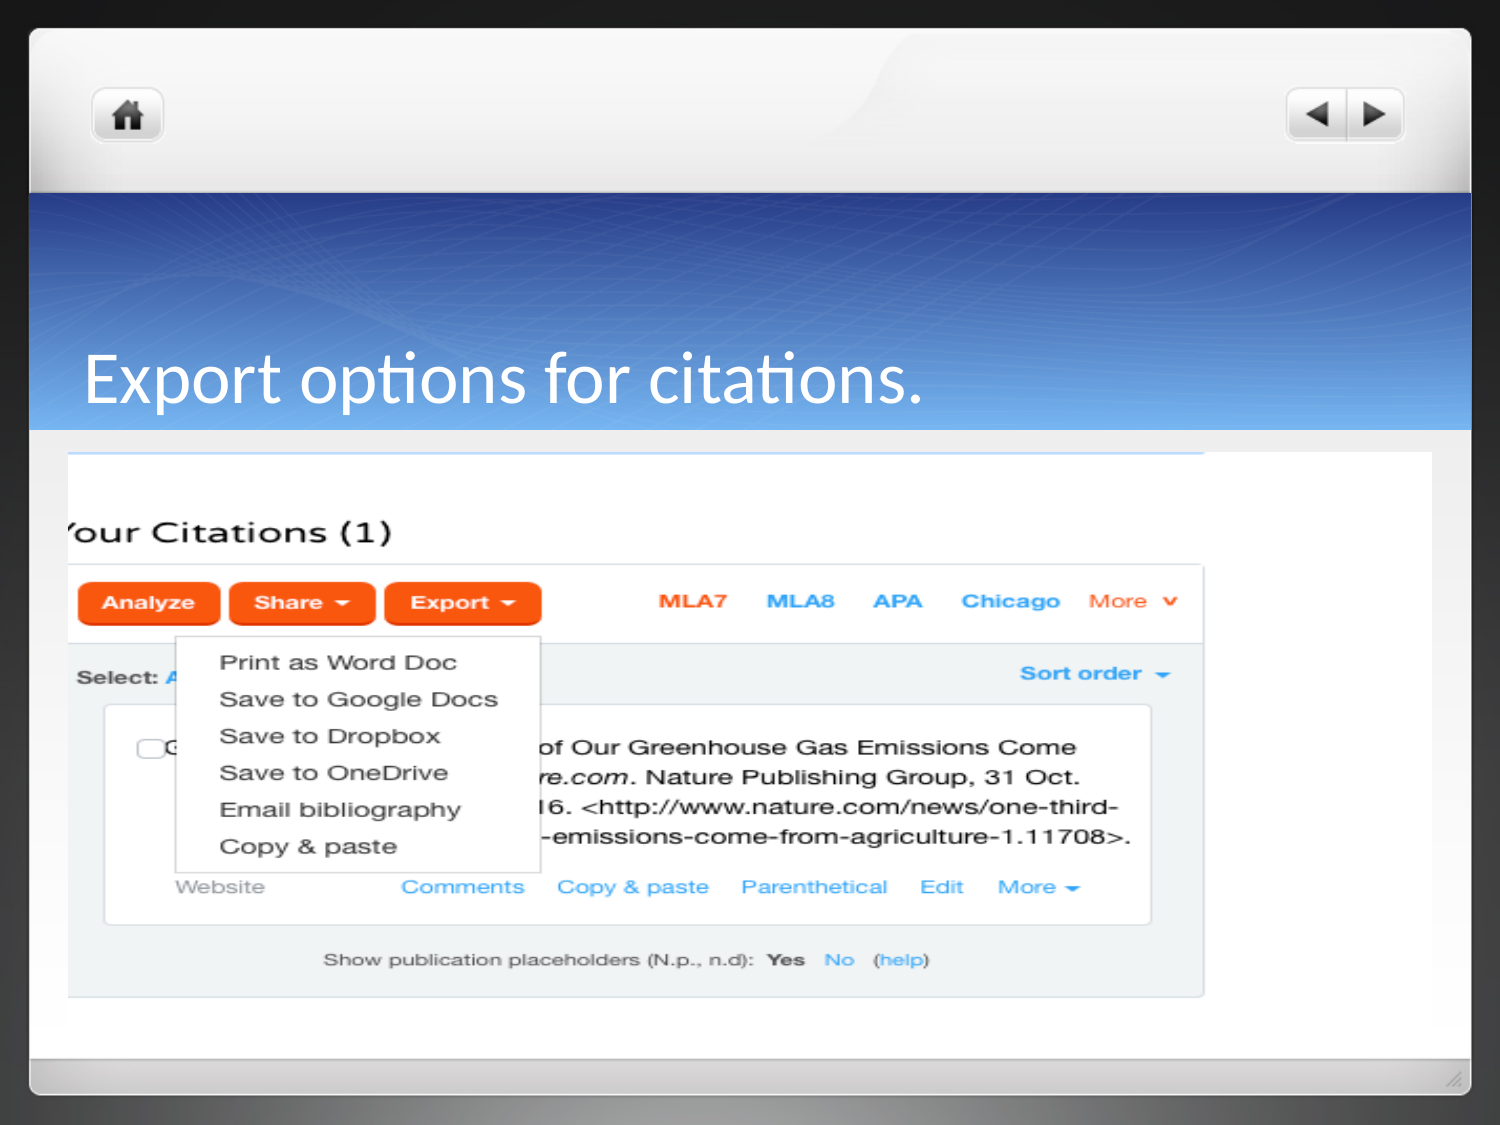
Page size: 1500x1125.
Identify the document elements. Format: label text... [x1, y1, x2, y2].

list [67, 451, 1432, 1026]
picture [0, 0, 1500, 1125]
title Export options for citations. [68, 238, 1432, 427]
